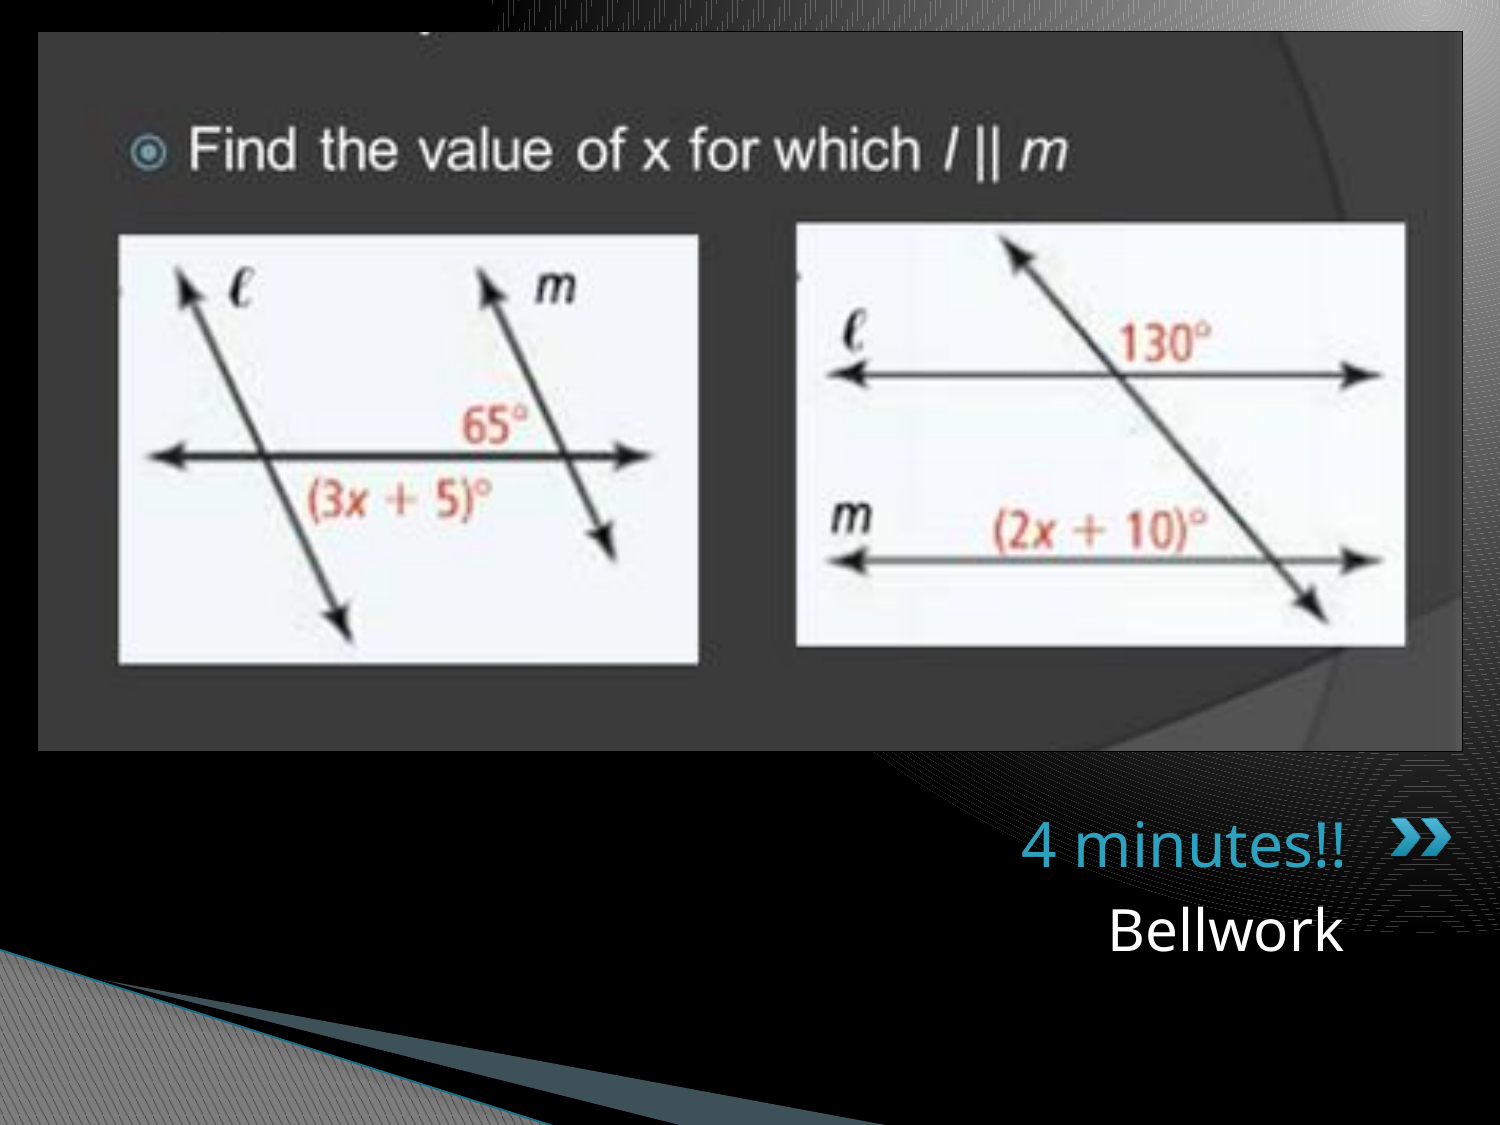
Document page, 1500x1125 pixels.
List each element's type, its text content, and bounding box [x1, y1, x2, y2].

title 4 minutes!! [37, 798, 1363, 891]
list Bellwork [187, 892, 1363, 1000]
picture [0, 952, 543, 1125]
picture [37, 30, 1463, 752]
